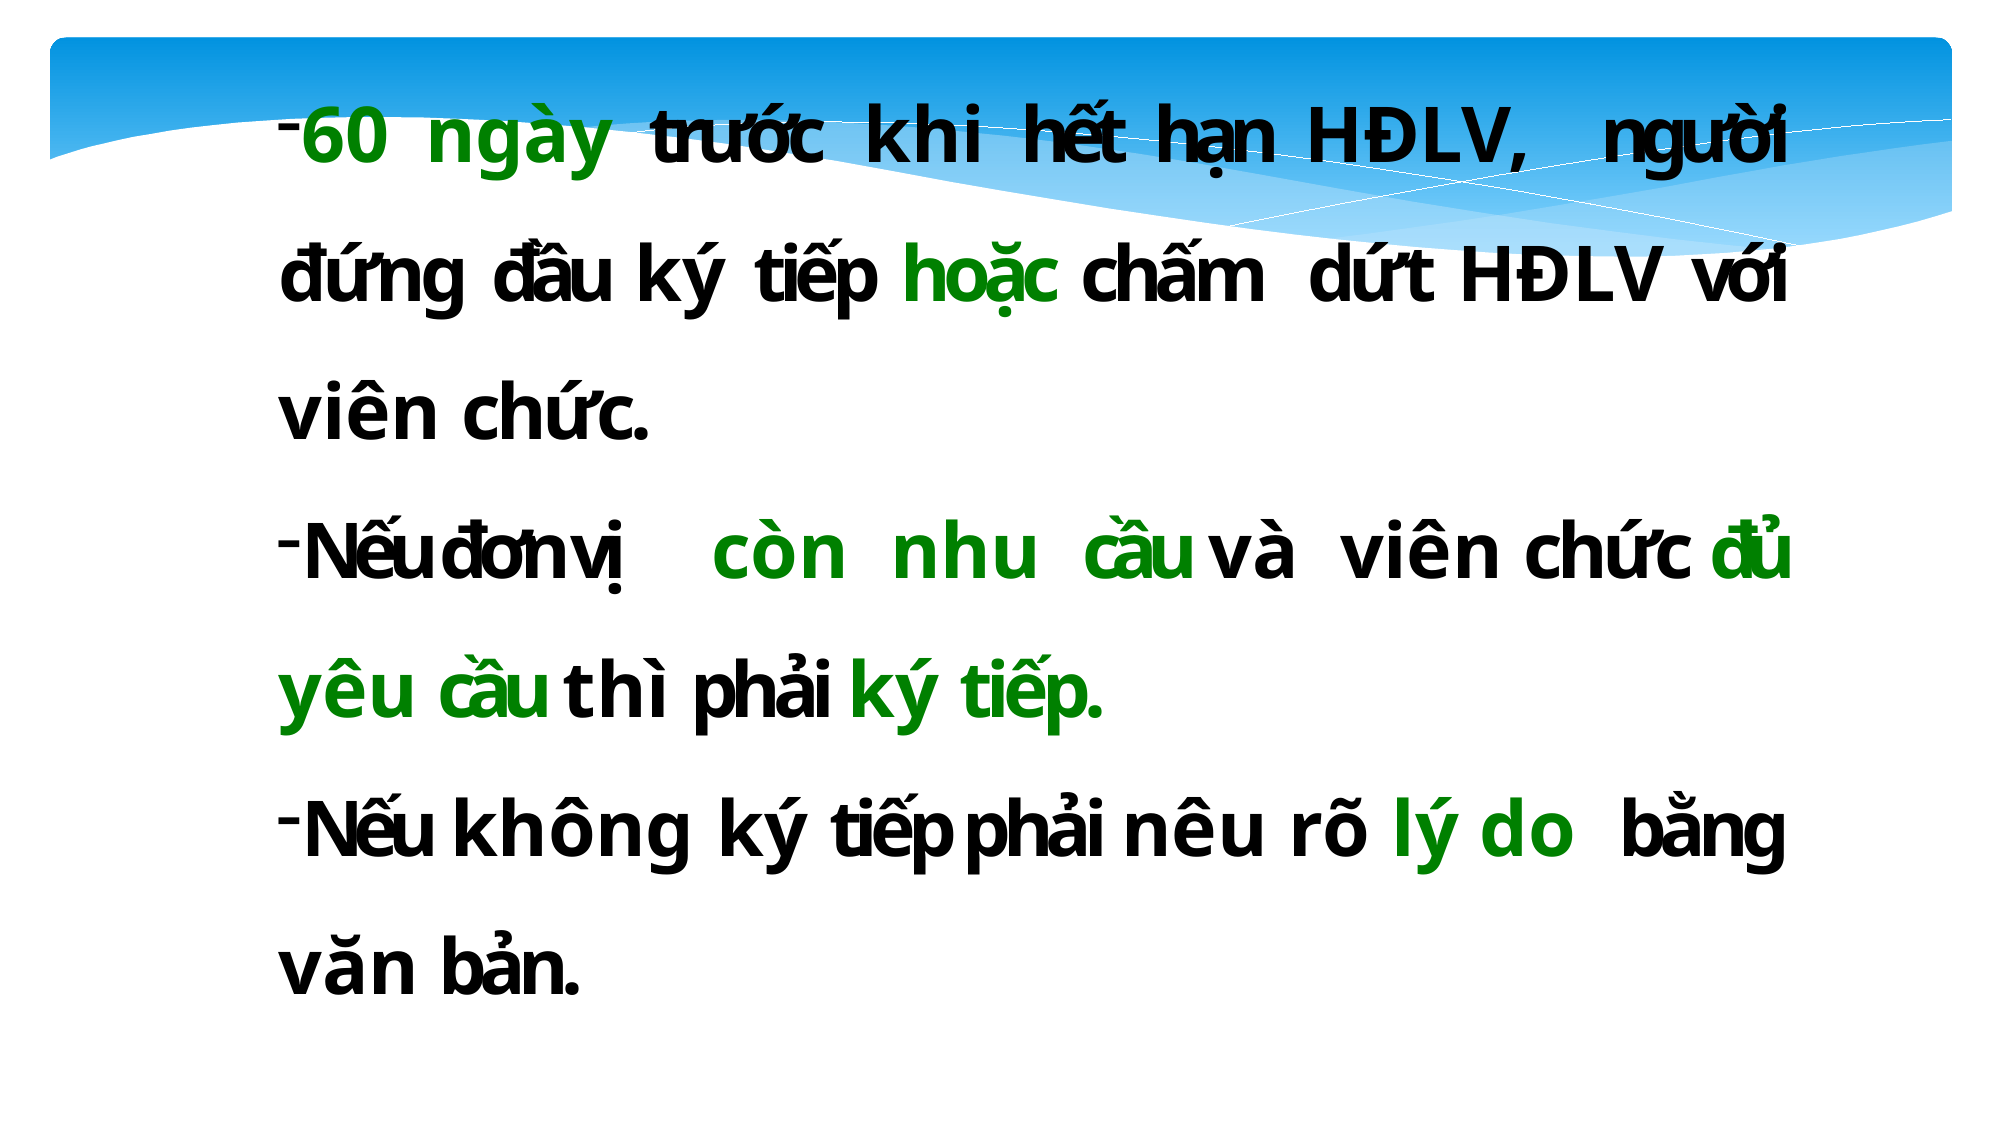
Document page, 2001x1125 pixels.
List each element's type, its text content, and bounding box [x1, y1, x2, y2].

text_box 60 ngày trước khi hết hạn HĐLV, người đứng đầu ký tiếp hoặc chấm dứt HĐLV với viên chức. Nếu đơn vị còn nhu cầu và viên chức đủ yêu cầu thì phải ký tiếp. Nếu không ký tiếp phải nêu rõ lý do bằng văn bản. [276, 37, 1784, 1011]
